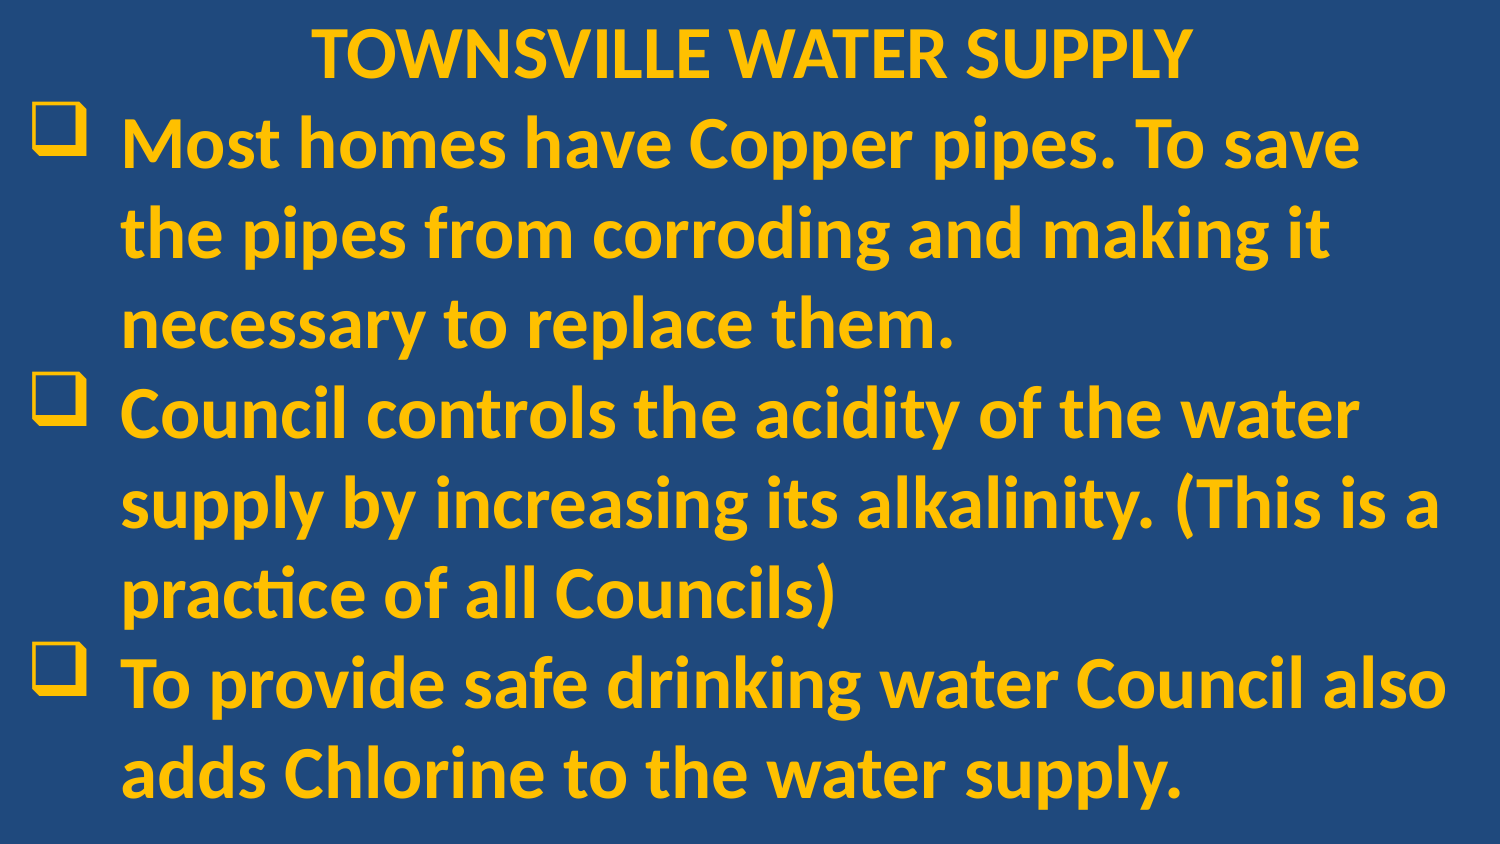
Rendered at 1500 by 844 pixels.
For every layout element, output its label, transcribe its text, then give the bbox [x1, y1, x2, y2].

text_box TOWNSVILLE WATER SUPPLY Most homes have Copper pipes. To save the pipes from corroding and making it necessary to replace them. Council controls the acidity of the water supply by increasing its alkalinity. (This is a practice of all Councils) To provide safe drinking water Council also adds Chlorine to the water supply. [11, 0, 1495, 822]
